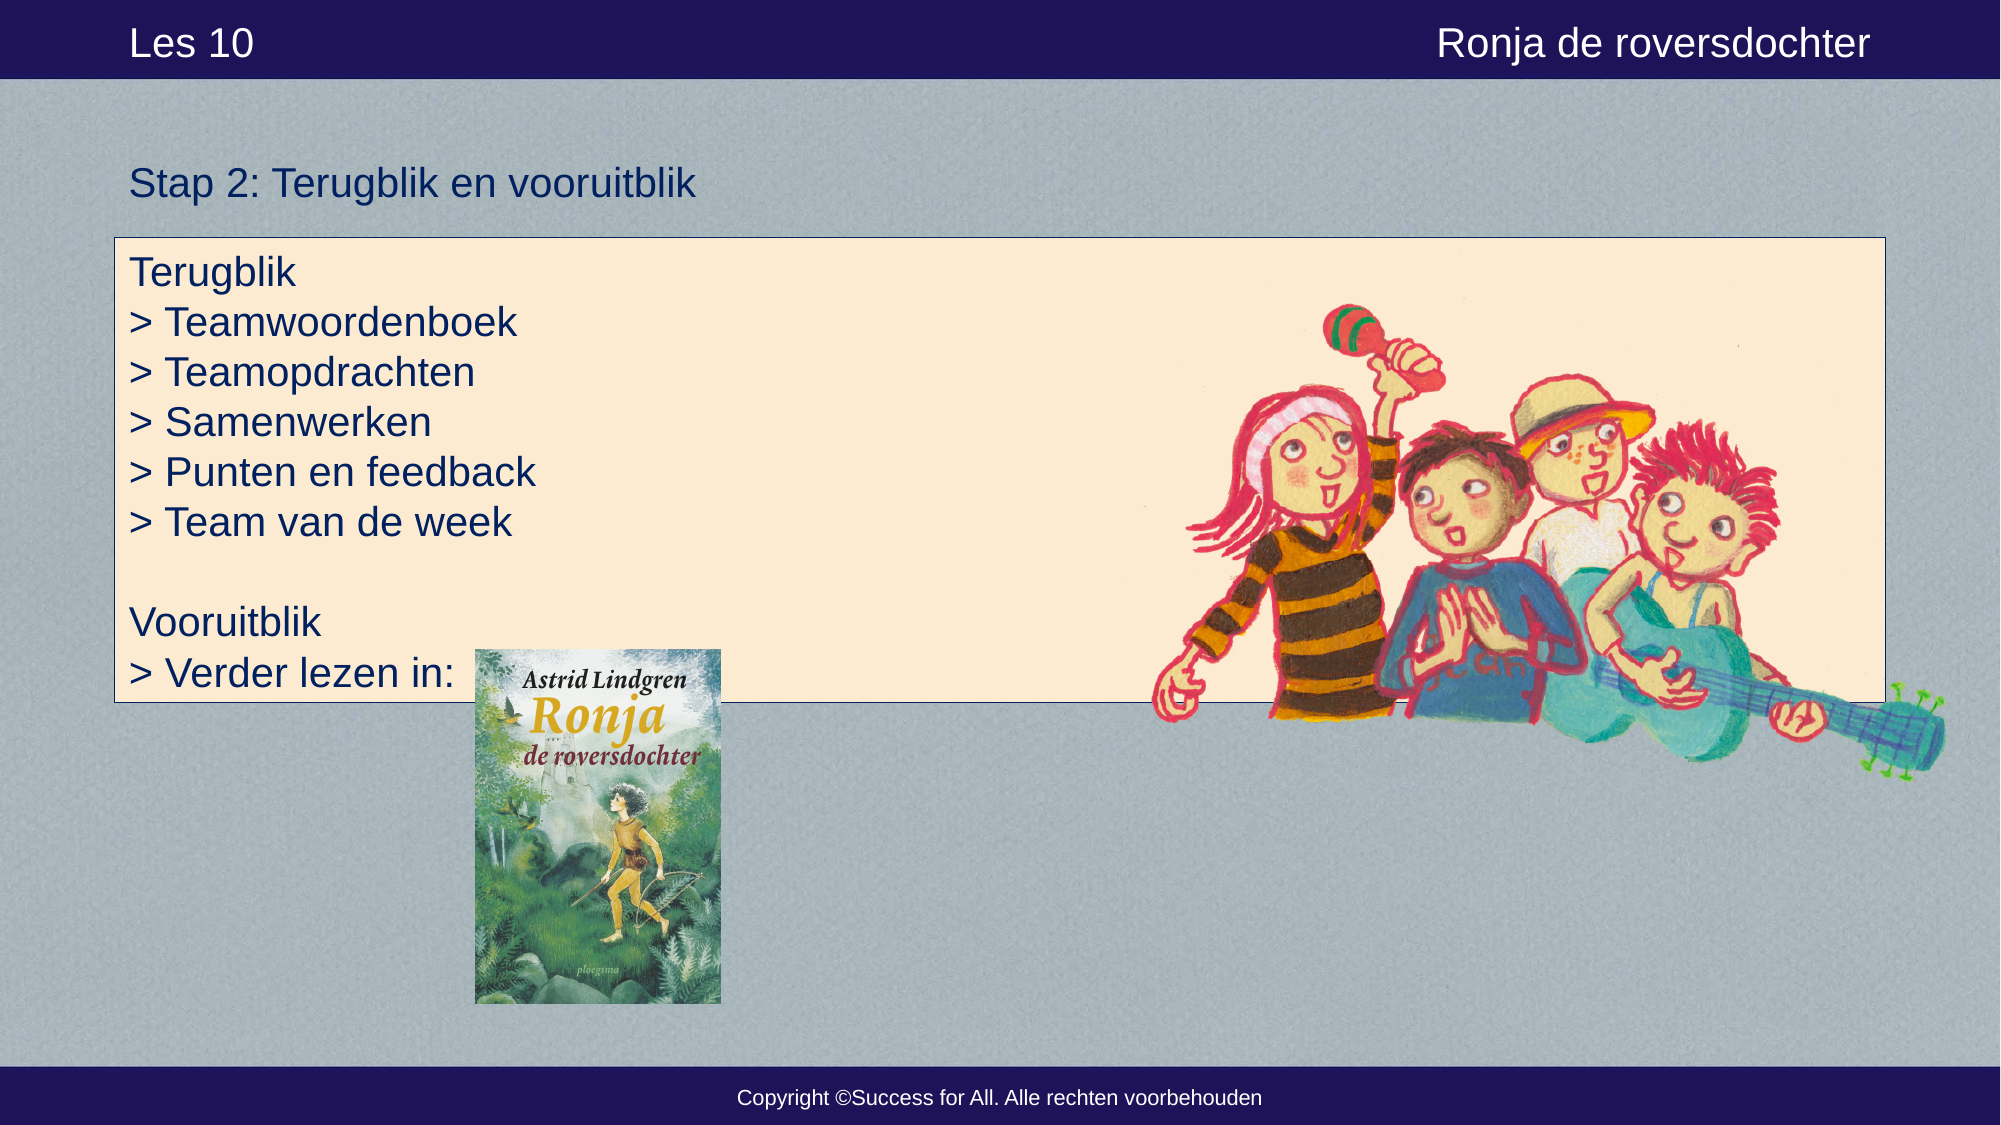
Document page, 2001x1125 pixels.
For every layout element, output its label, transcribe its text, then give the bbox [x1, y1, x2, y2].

text_box Stap 2: Terugblik en vooruitblik [113, 148, 1635, 214]
text_box Les 10 [114, 8, 354, 73]
picture [0, 0, 2001, 1125]
text_box Ronja de roversdochter [999, 8, 1886, 73]
text_box Copyright ©Success for All. Alle rechten voorbehouden [0, 1076, 2000, 1125]
text_box Terugblik > Teamwoordenboek > Teamopdrachten > Samenwerken > Punten en feedback > Team van de week Vooruitblik > Verder lezen in: [114, 237, 1886, 703]
